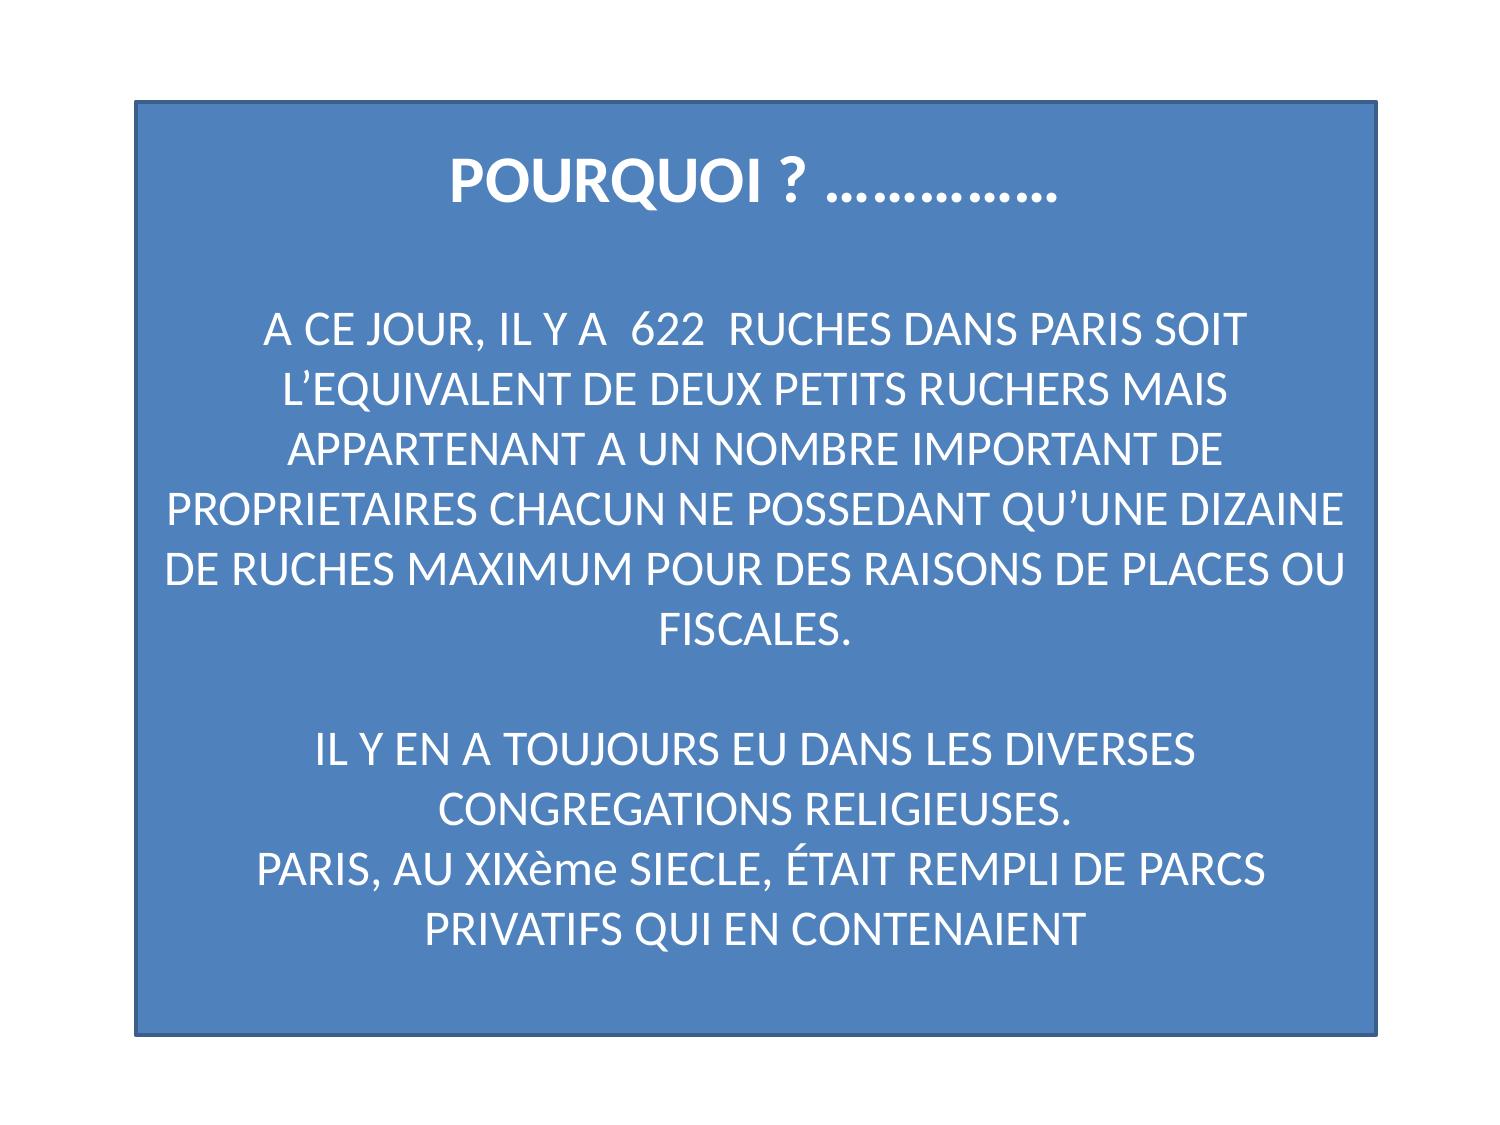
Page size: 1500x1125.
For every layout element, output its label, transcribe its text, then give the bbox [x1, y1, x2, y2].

text_box POURQUOI ? …………… A CE JOUR, IL Y A 622 RUCHES DANS PARIS SOIT L’EQUIVALENT DE DEUX PETITS RUCHERS MAIS APPARTENANT A UN NOMBRE IMPORTANT DE PROPRIETAIRES CHACUN NE POSSEDANT QU’UNE DIZAINE DE RUCHES MAXIMUM POUR DES RAISONS DE PLACES OU FISCALES. IL Y EN A TOUJOURS EU DANS LES DIVERSES CONGREGATIONS RELIGIEUSES. PARIS, AU XIXème SIECLE, ÉTAIT REMPLI DE PARCS PRIVATIFS QUI EN CONTENAIENT [134, 100, 1378, 1037]
